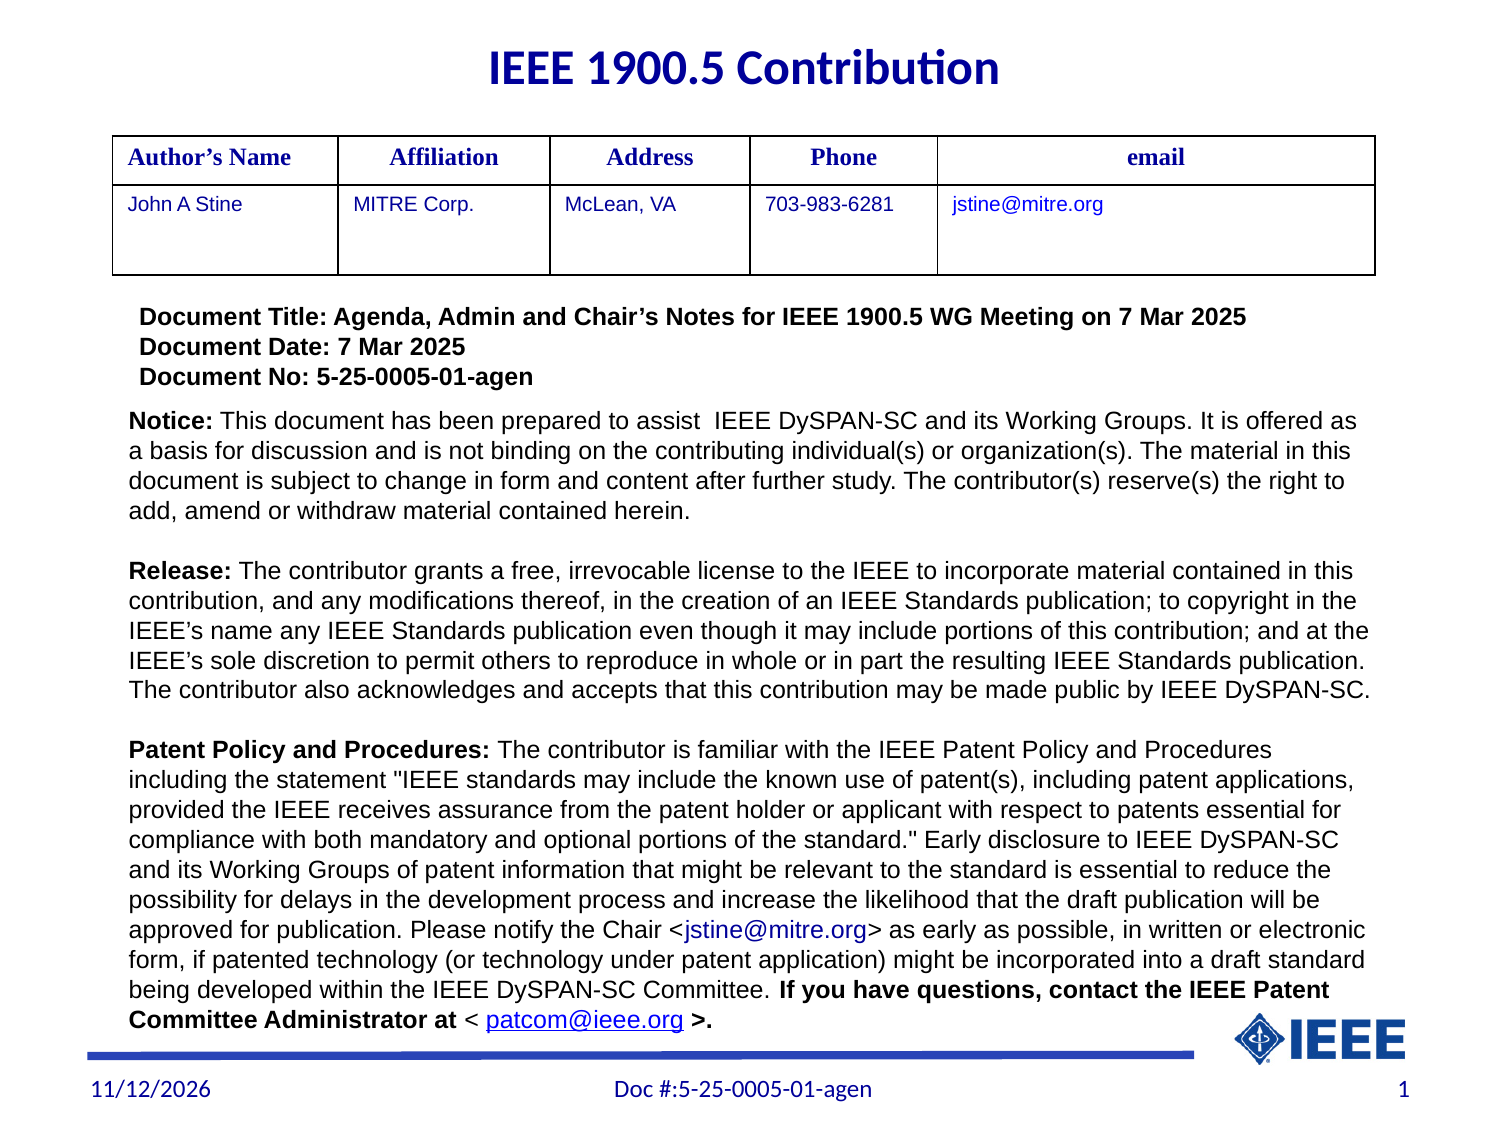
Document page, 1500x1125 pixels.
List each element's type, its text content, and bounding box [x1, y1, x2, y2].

picture [1389, 1011, 1406, 1057]
table_header Phone [751, 137, 937, 184]
text_box IEEE 1900.5 Contribution [473, 27, 1027, 102]
table_header email [938, 137, 1374, 184]
table_cell McLean, VA [551, 186, 749, 274]
table_header Address [551, 137, 749, 184]
text_box Document Title: Agenda, Admin and Chair’s Notes for IEEE 1900.5 WG Meeting on 7 Mar 2025 Document Date: 7 Mar 2025 Document No: 5-25-0005-01-agen [124, 293, 1265, 397]
text_box Notice: This document has been prepared to assist IEEE DySPAN-SC and its Working Groups. It is offered as a basis for discussion and is not binding on the contributing individual(s) or organization(s). The material in this document is subject to change in form and content after further study. The contributor(s) reserve(s) the right to add, amend or withdraw material contained herein. Release: The contributor grants a free, irrevocable license to the IEEE to incorporate material contained in this contribution, and any modifications thereof, in the creation of an IEEE Standards publication; to copyright in the IEEE’s name any IEEE Standards publication even though it may include portions of this contribution; and at the IEEE’s sole discretion to permit others to reproduce in whole or in part the resulting IEEE Standards publication. The contributor also acknowledges and accepts that this contribution may be made public by IEEE DySPAN-SC. Patent Policy and Procedures: The contributor is familiar with the IEEE Patent Policy and Procedures including the statement "IEEE standards may include the known use of patent(s), including patent applications, provided the IEEE receives assurance from the patent holder or applicant with respect to patents essential for compliance with both mandatory and optional portions of the standard." Early disclosure to IEEE DySPAN-SC and its Working Groups of patent information that might be relevant to the standard is essential to reduce the possibility for delays in the development process and increase the likelihood that the draft publication will be approved for publication. Please notify the Chair <jstine@mitre.org> as early as possible, in written or electronic form, if patented technology (or technology under patent application) might be incorporated into a draft standard being developed within the IEEE DySPAN-SC Committee. If you have questions, contact the IEEE Patent Committee Administrator at < patcom@ieee.org >. [114, 397, 1389, 1071]
table_cell MITRE Corp. [339, 186, 549, 274]
footer Doc #:5-25-0005-01-agen [490, 1071, 997, 1118]
table_cell 703-983-6281 [751, 186, 937, 274]
slide_number 1 [1074, 1057, 1425, 1118]
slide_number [75, 1057, 425, 1118]
table_cell jstine@mitre.org [938, 186, 1374, 274]
table_header Affiliation [339, 137, 549, 184]
table_cell John A Stine [113, 186, 337, 274]
table_header Author’s Name [113, 137, 337, 184]
